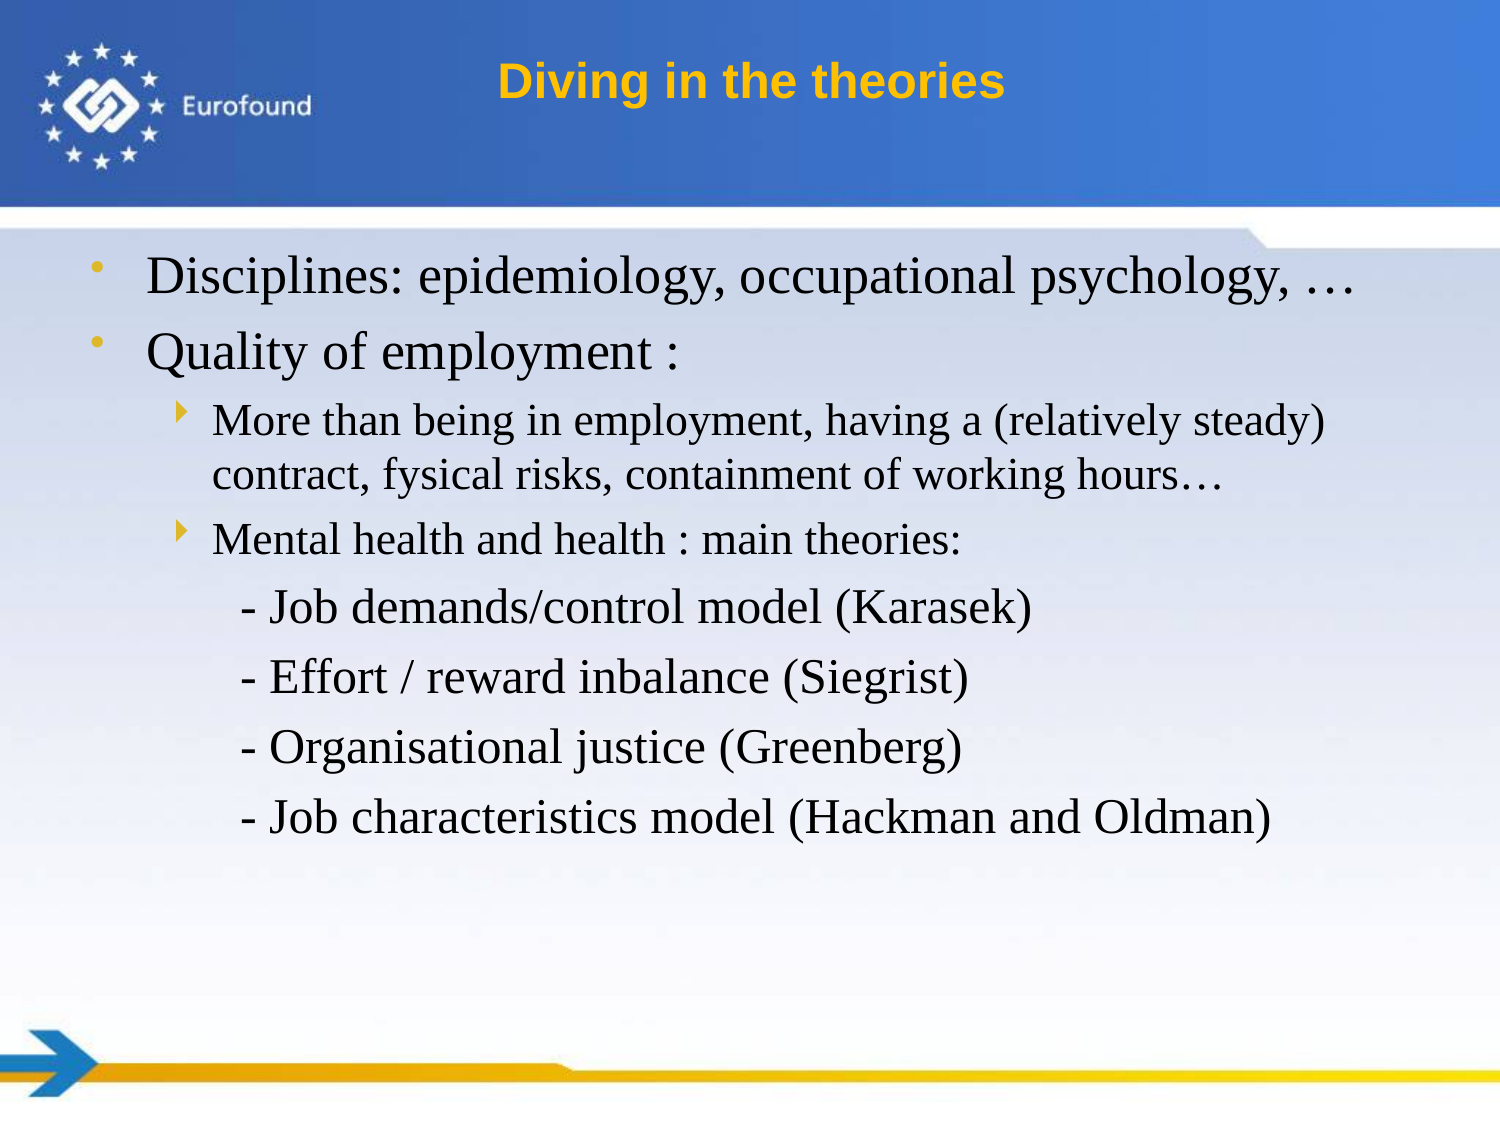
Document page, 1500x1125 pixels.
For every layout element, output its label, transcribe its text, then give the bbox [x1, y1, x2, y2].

list Disciplines: epidemiology, occupational psychology, … Quality of employment : More than being in employment, having a (relatively steady) contract, fysical risks, containment of working hours… Mental health and health : main theories: - Job demands/control model (Karasek) - Effort / reward inbalance (Siegrist) - Organisational justice (Greenberg) - Job characteristics model (Hackman and Oldman) [74, 231, 1426, 1006]
title Diving in the theories [76, 0, 1427, 268]
picture [0, 0, 1500, 1125]
